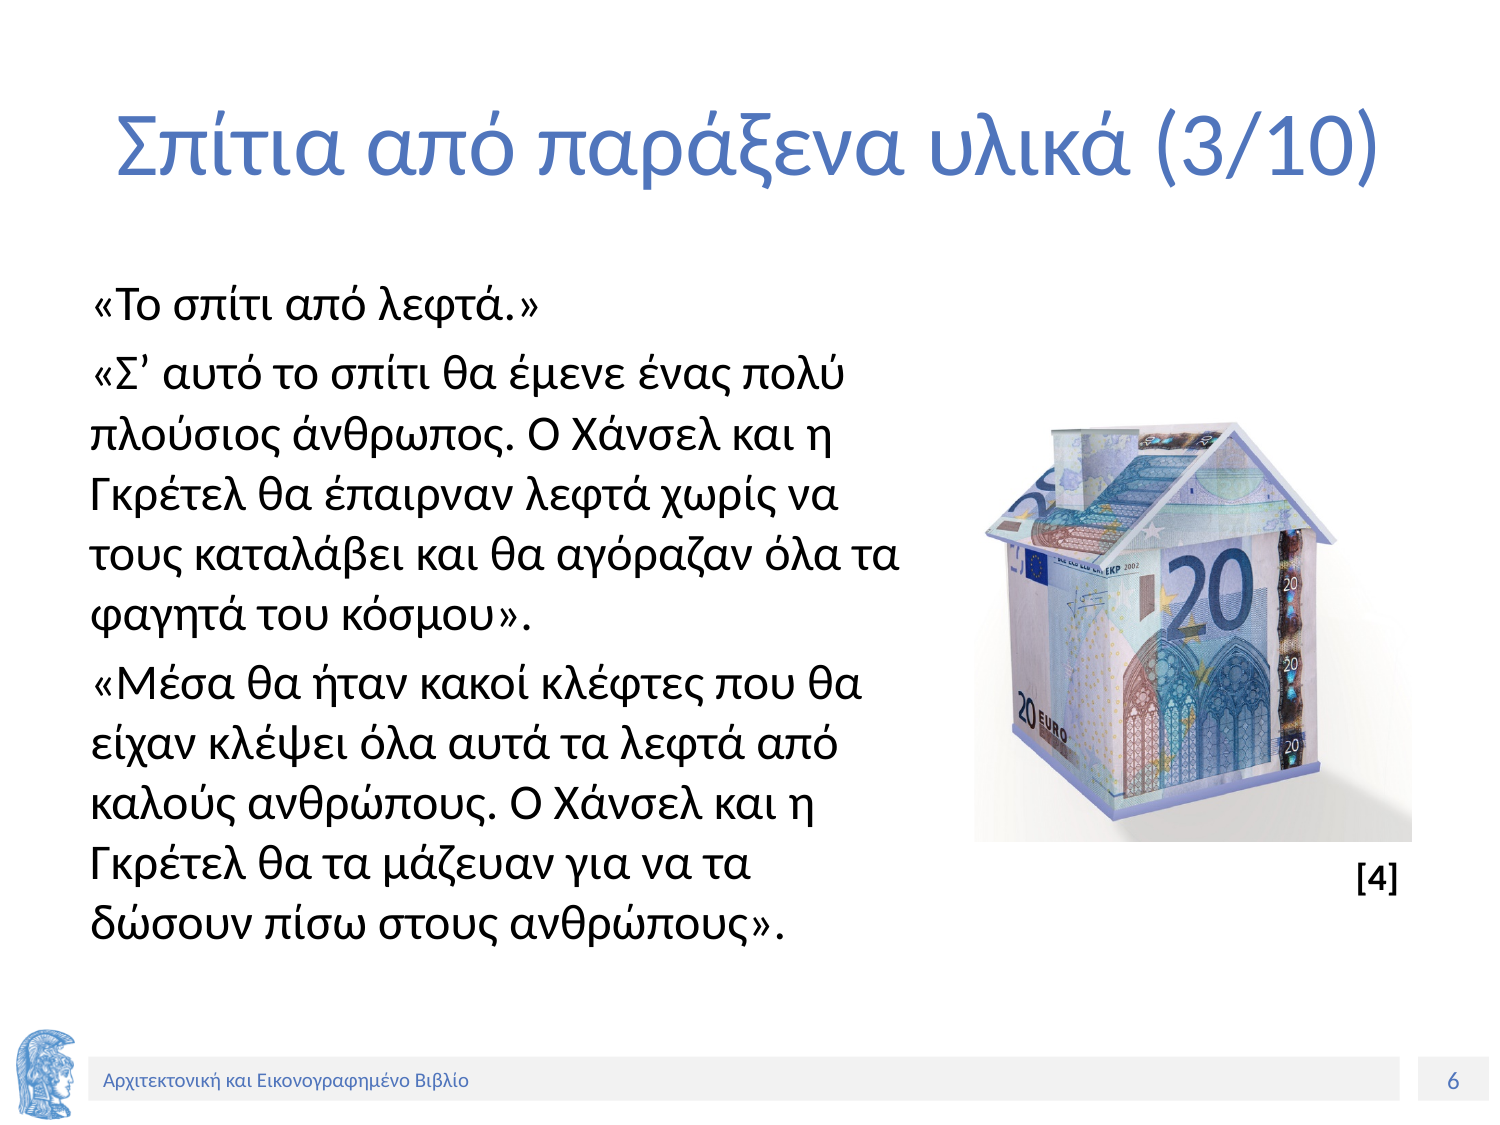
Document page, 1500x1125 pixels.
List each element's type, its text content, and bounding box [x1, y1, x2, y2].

title Σπίτια από παράξενα υλικά (3/10) [75, 45, 1425, 233]
picture [9, 1026, 81, 1120]
text_box [4] [1340, 845, 1418, 905]
list «Το σπίτι από λεφτά.» «Σ’ αυτό το σπίτι θα έμενε ένας πολύ πλούσιος άνθρωπος. Ο Χάνσελ και η Γκρέτελ θα έπαιρναν λεφτά χωρίς να τους καταλάβει και θα αγόραζαν όλα τα φαγητά του κόσμου». «Μέσα θα ήταν κακοί κλέφτες που θα είχαν κλέψει όλα αυτά τα λεφτά από καλούς ανθρώπους. Ο Χάνσελ και η Γκρέτελ θα τα μάζευαν για να τα δώσουν πίσω στους ανθρώπους». [75, 262, 939, 1005]
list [974, 302, 1413, 842]
